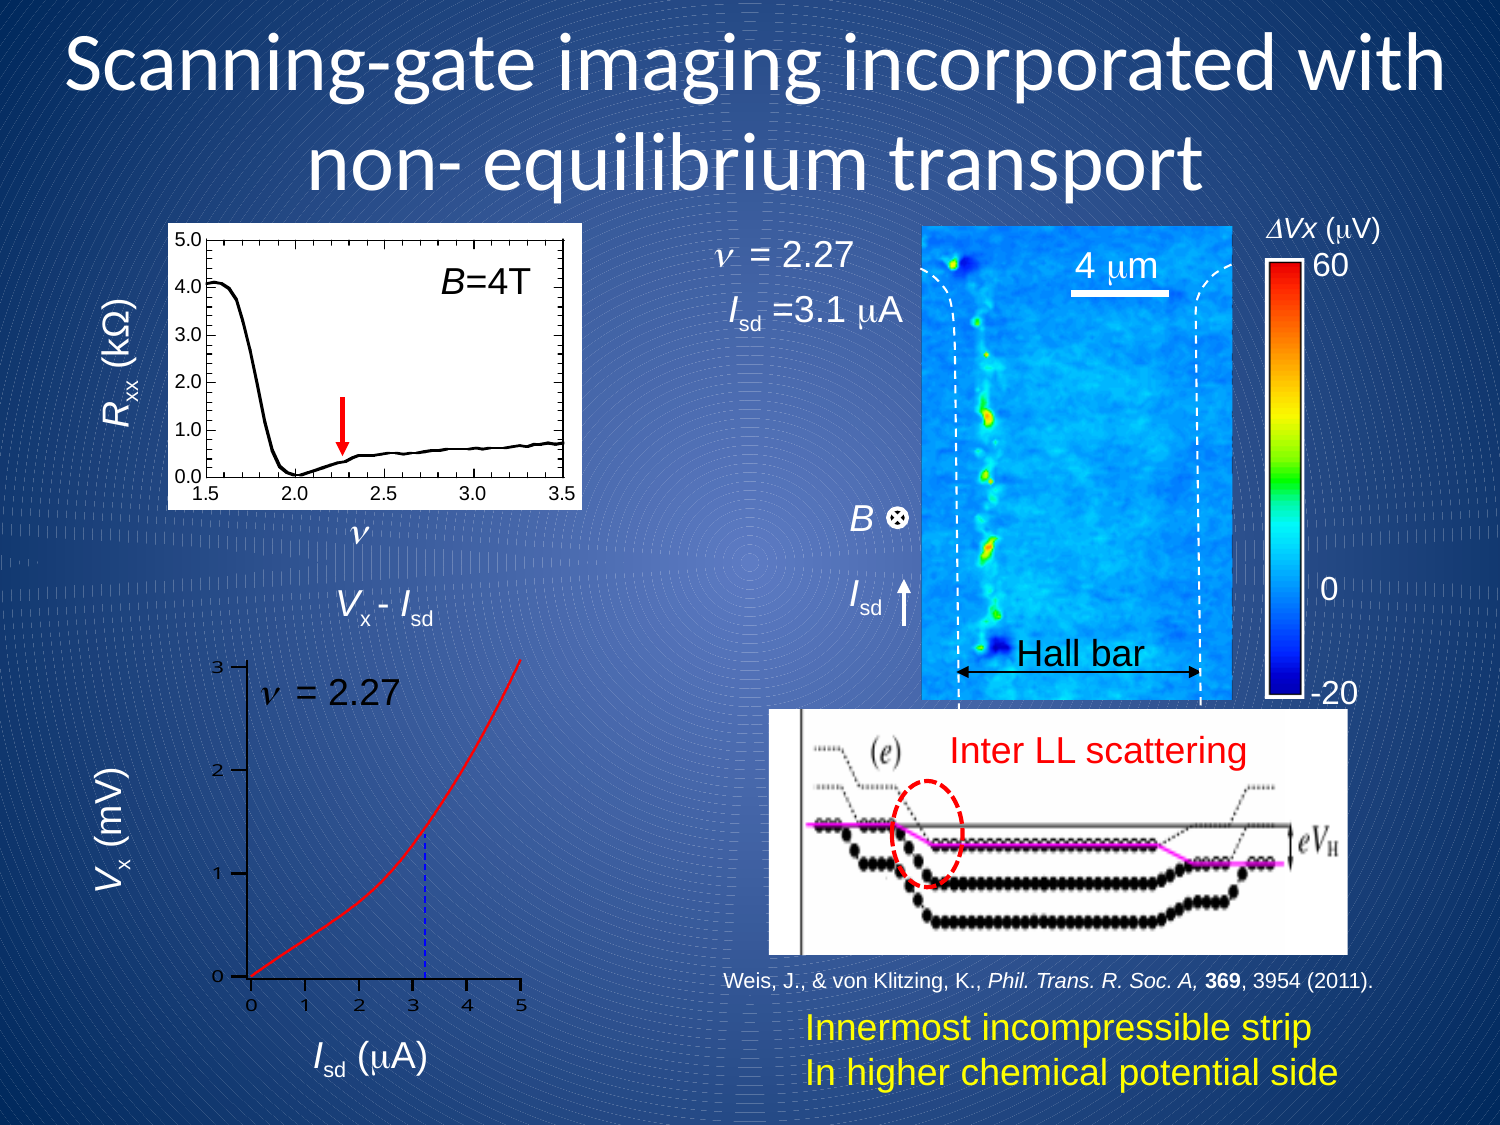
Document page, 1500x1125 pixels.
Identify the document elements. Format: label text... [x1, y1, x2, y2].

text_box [109, 222, 582, 557]
text_box Scanning-gate imaging incorporated with non- equilibrium transport [35, 0, 1477, 188]
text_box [708, 708, 1409, 1102]
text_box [111, 642, 570, 1080]
text_box Vx - Isd [320, 571, 543, 638]
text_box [699, 207, 1412, 712]
